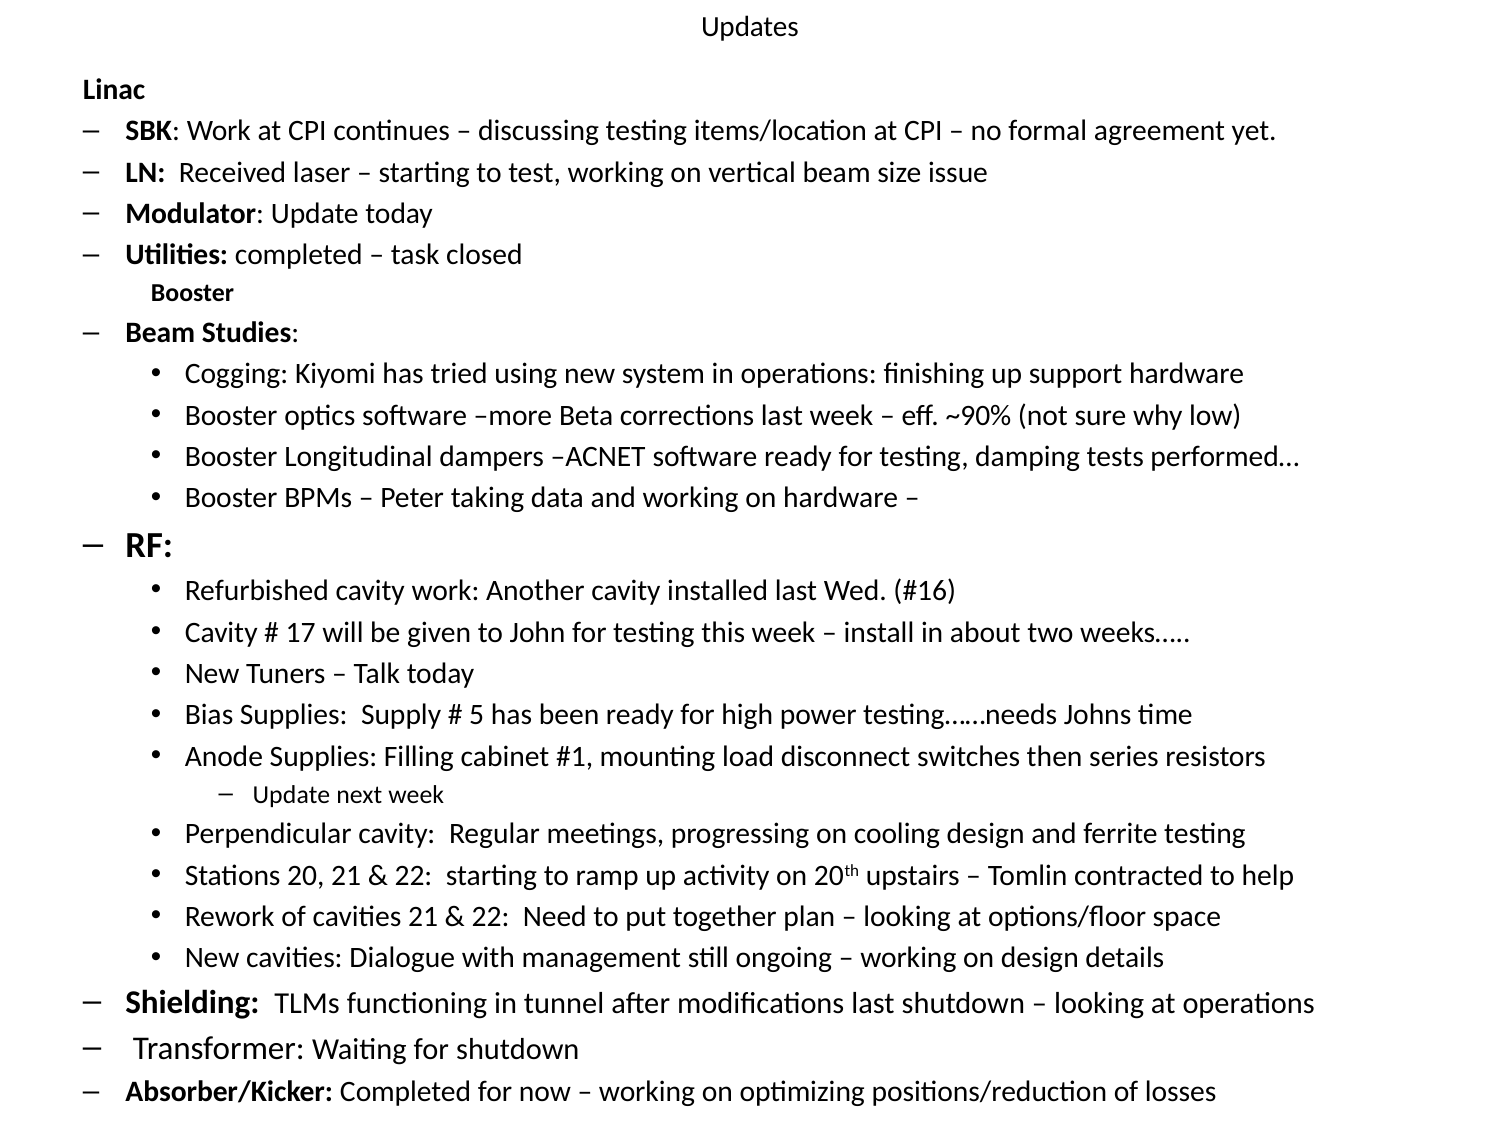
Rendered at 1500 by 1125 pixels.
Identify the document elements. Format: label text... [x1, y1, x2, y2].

list Linac SBK: Work at CPI continues – discussing testing items/location at CPI – no formal agreement yet. LN: Received laser – starting to test, working on vertical beam size issue Modulator: Update today Utilities: completed – task closed Booster Beam Studies: Cogging: Kiyomi has tried using new system in operations: finishing up support hardware Booster optics software –more Beta corrections last week – eff. ~90% (not sure why low) Booster Longitudinal dampers –ACNET software ready for testing, damping tests performed… Booster BPMs – Peter taking data and working on hardware – RF: Refurbished cavity work: Another cavity installed last Wed. (#16) Cavity # 17 will be given to John for testing this week – install in about two weeks….. New Tuners – Talk today Bias Supplies: Supply # 5 has been ready for high power testing……needs Johns time Anode Supplies: Filling cabinet #1, mounting load disconnect switches then series resistors Update next week Perpendicular cavity: Regular meetings, progressing on cooling design and ferrite testing Stations 20, 21 & 22: starting to ramp up activity on 20th upstairs – Tomlin contracted to help Rework of cavities 21 & 22: Need to put together plan – looking at options/floor space New cavities: Dialogue with management still ongoing – working on design details Shielding: TLMs functioning in tunnel after modifications last shutdown – looking at operations Transformer: Waiting for shutdown Absorber/Kicker: Completed for now – working on optimizing positions/reduction of losses [0, 62, 1500, 1125]
title Updates [75, 0, 1425, 50]
